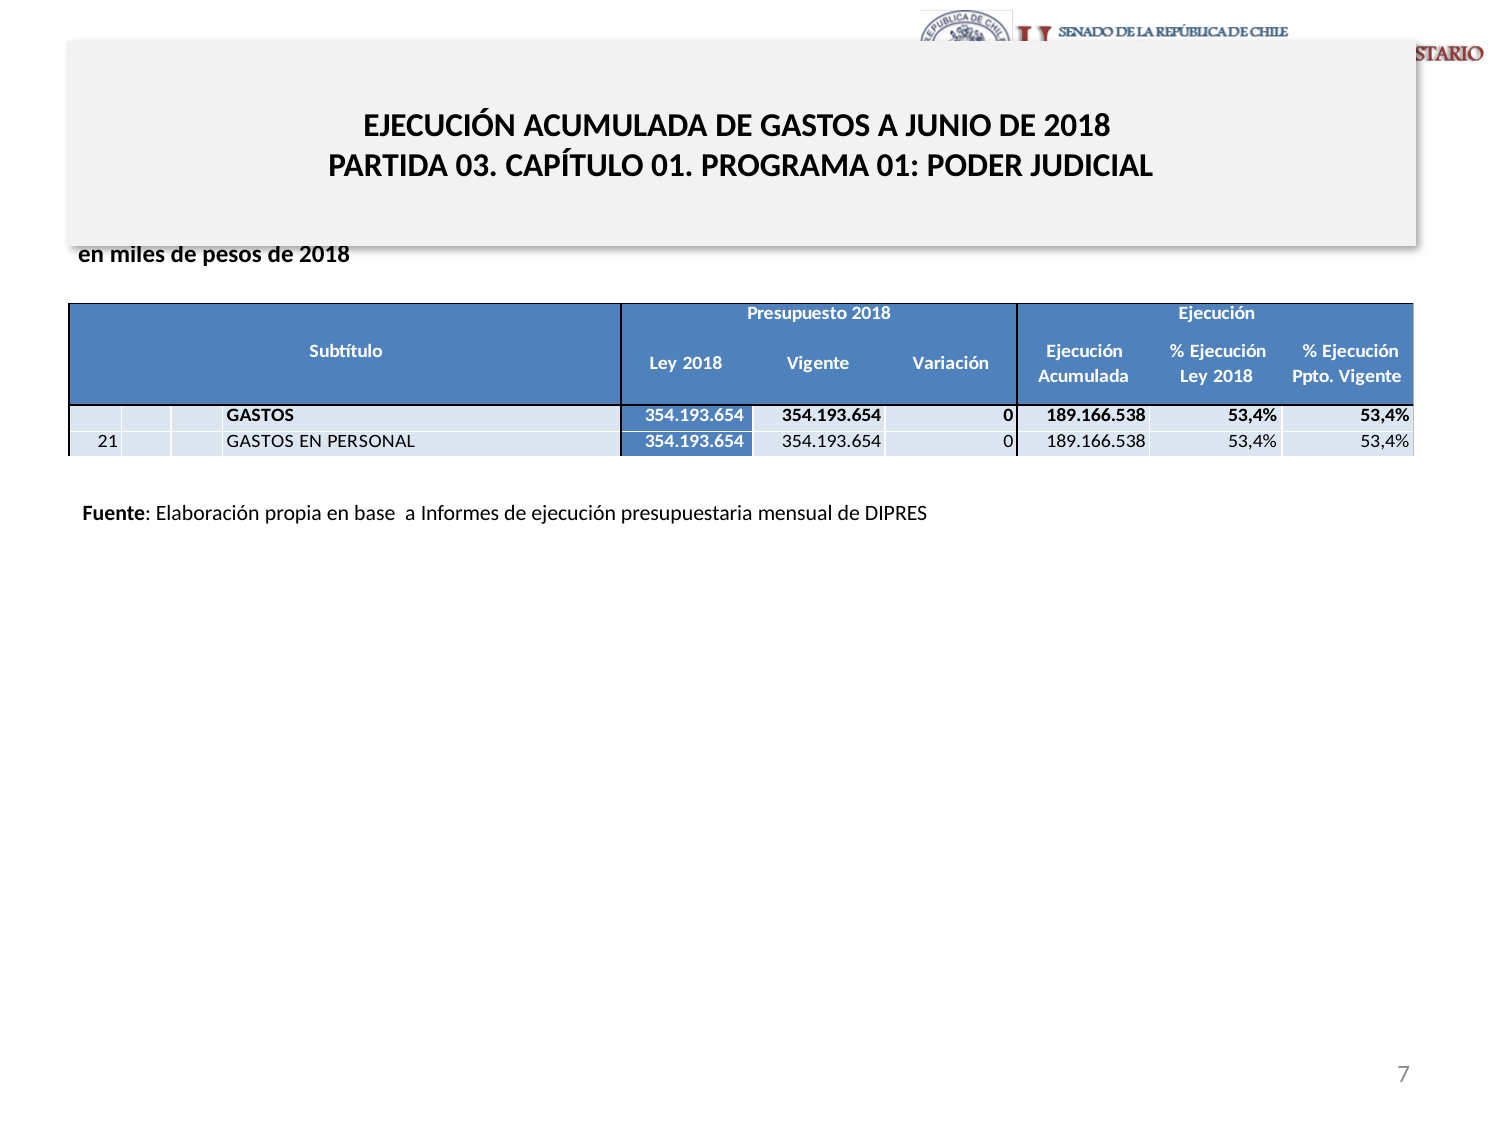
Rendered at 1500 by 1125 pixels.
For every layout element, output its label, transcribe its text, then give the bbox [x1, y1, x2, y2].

title EJECUCIÓN ACUMULADA DE GASTOS A JUNIO DE 2018 PARTIDA 03. CAPÍTULO 01. PROGRAMA 01: PODER JUDICIAL [67, 41, 1415, 246]
picture [920, 0, 1499, 113]
text_box en miles de pesos de 2018 [63, 229, 1414, 305]
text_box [67, 302, 1416, 458]
footer Fuente: Elaboración propia en base a Informes de ejecución presupuestaria mensual de DIPRES [67, 491, 1447, 552]
slide_number 7 [1074, 1042, 1425, 1103]
